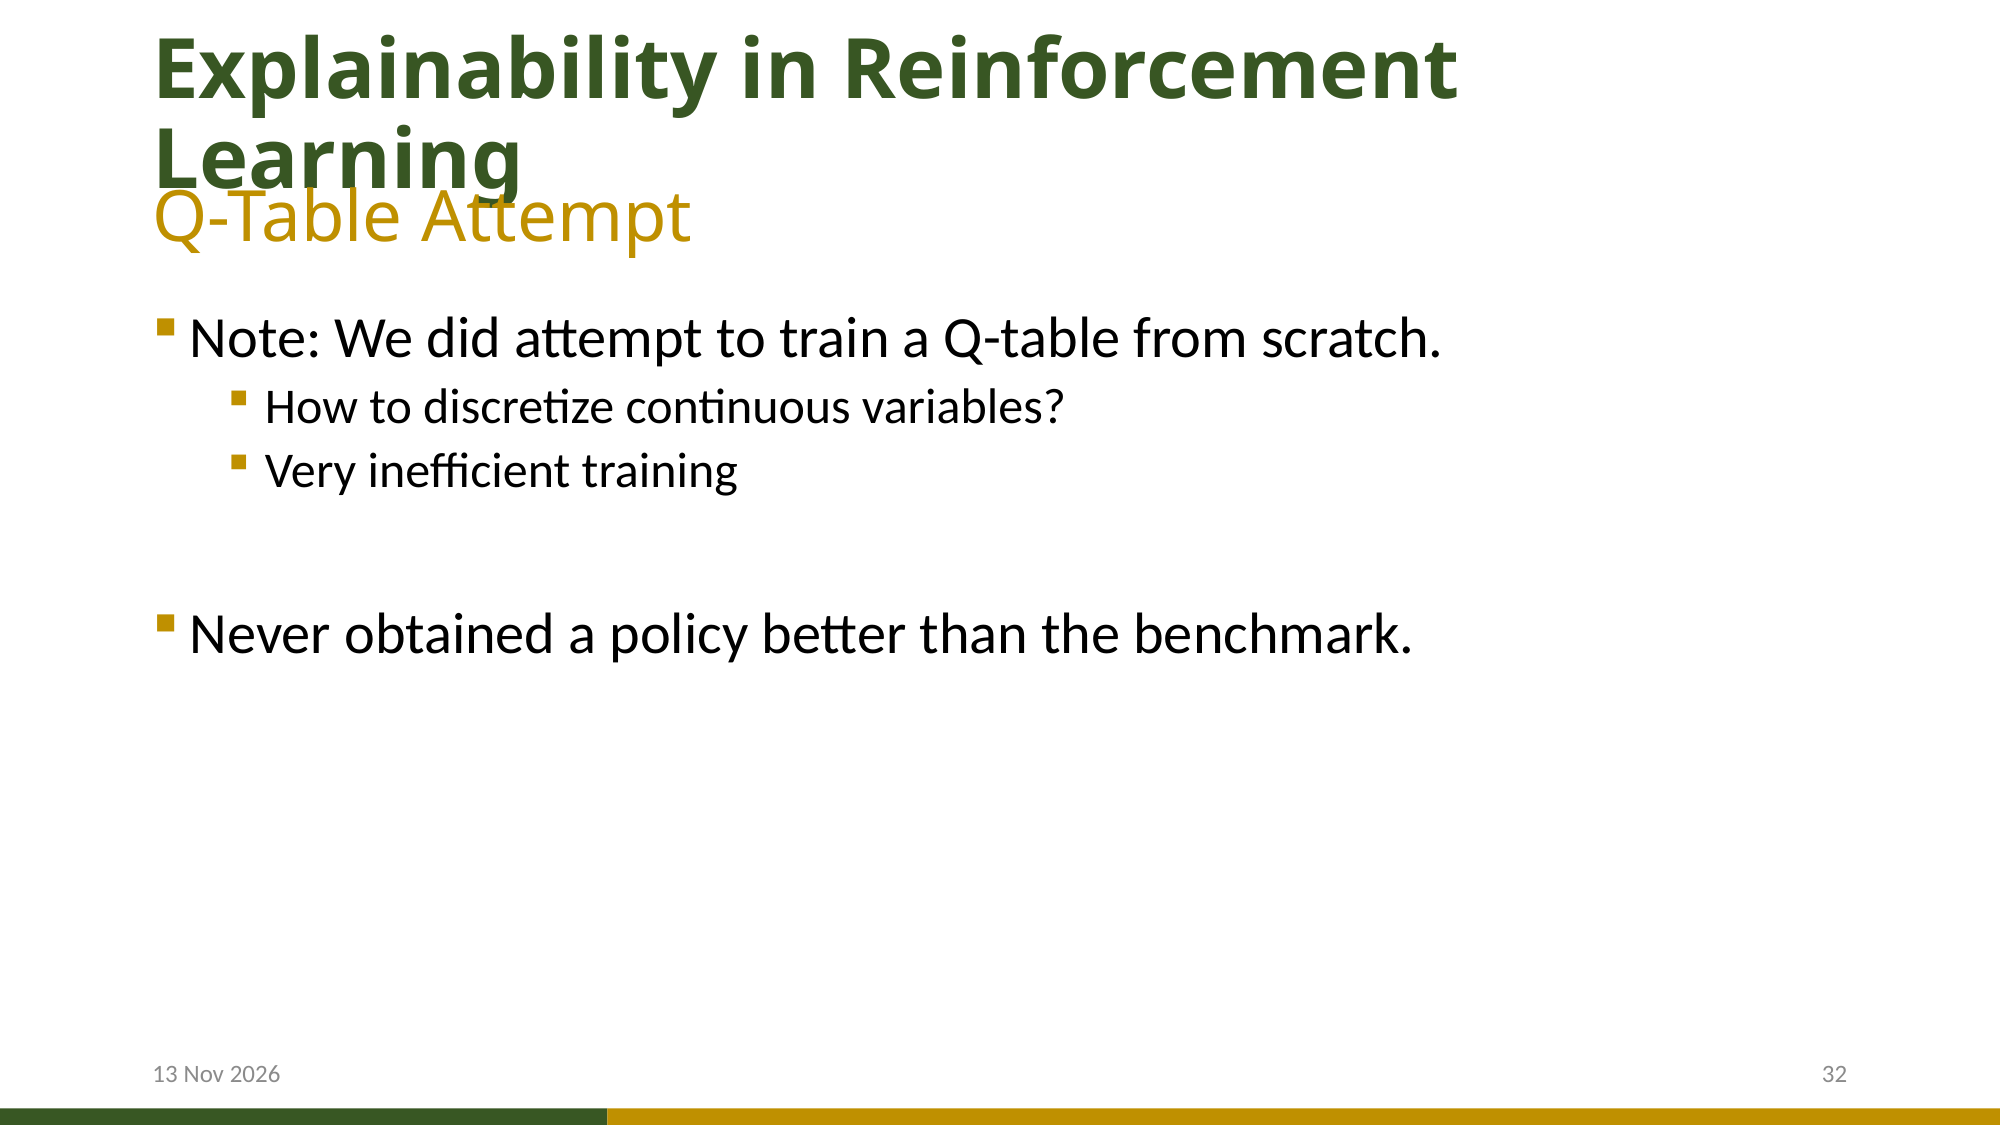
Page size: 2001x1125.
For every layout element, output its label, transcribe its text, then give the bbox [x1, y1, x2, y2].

list Note: We did attempt to train a Q-table from scratch. How to discretize continuous variables? Very inefficient training Never obtained a policy better than the benchmark. [137, 299, 1863, 1014]
list Q-Table Attempt [137, 173, 1863, 255]
slide_number 32 [1626, 1042, 1863, 1103]
slide_number 7-Feb-24 [137, 1042, 374, 1103]
title Explainability in Reinforcement Learning [137, 59, 1863, 173]
